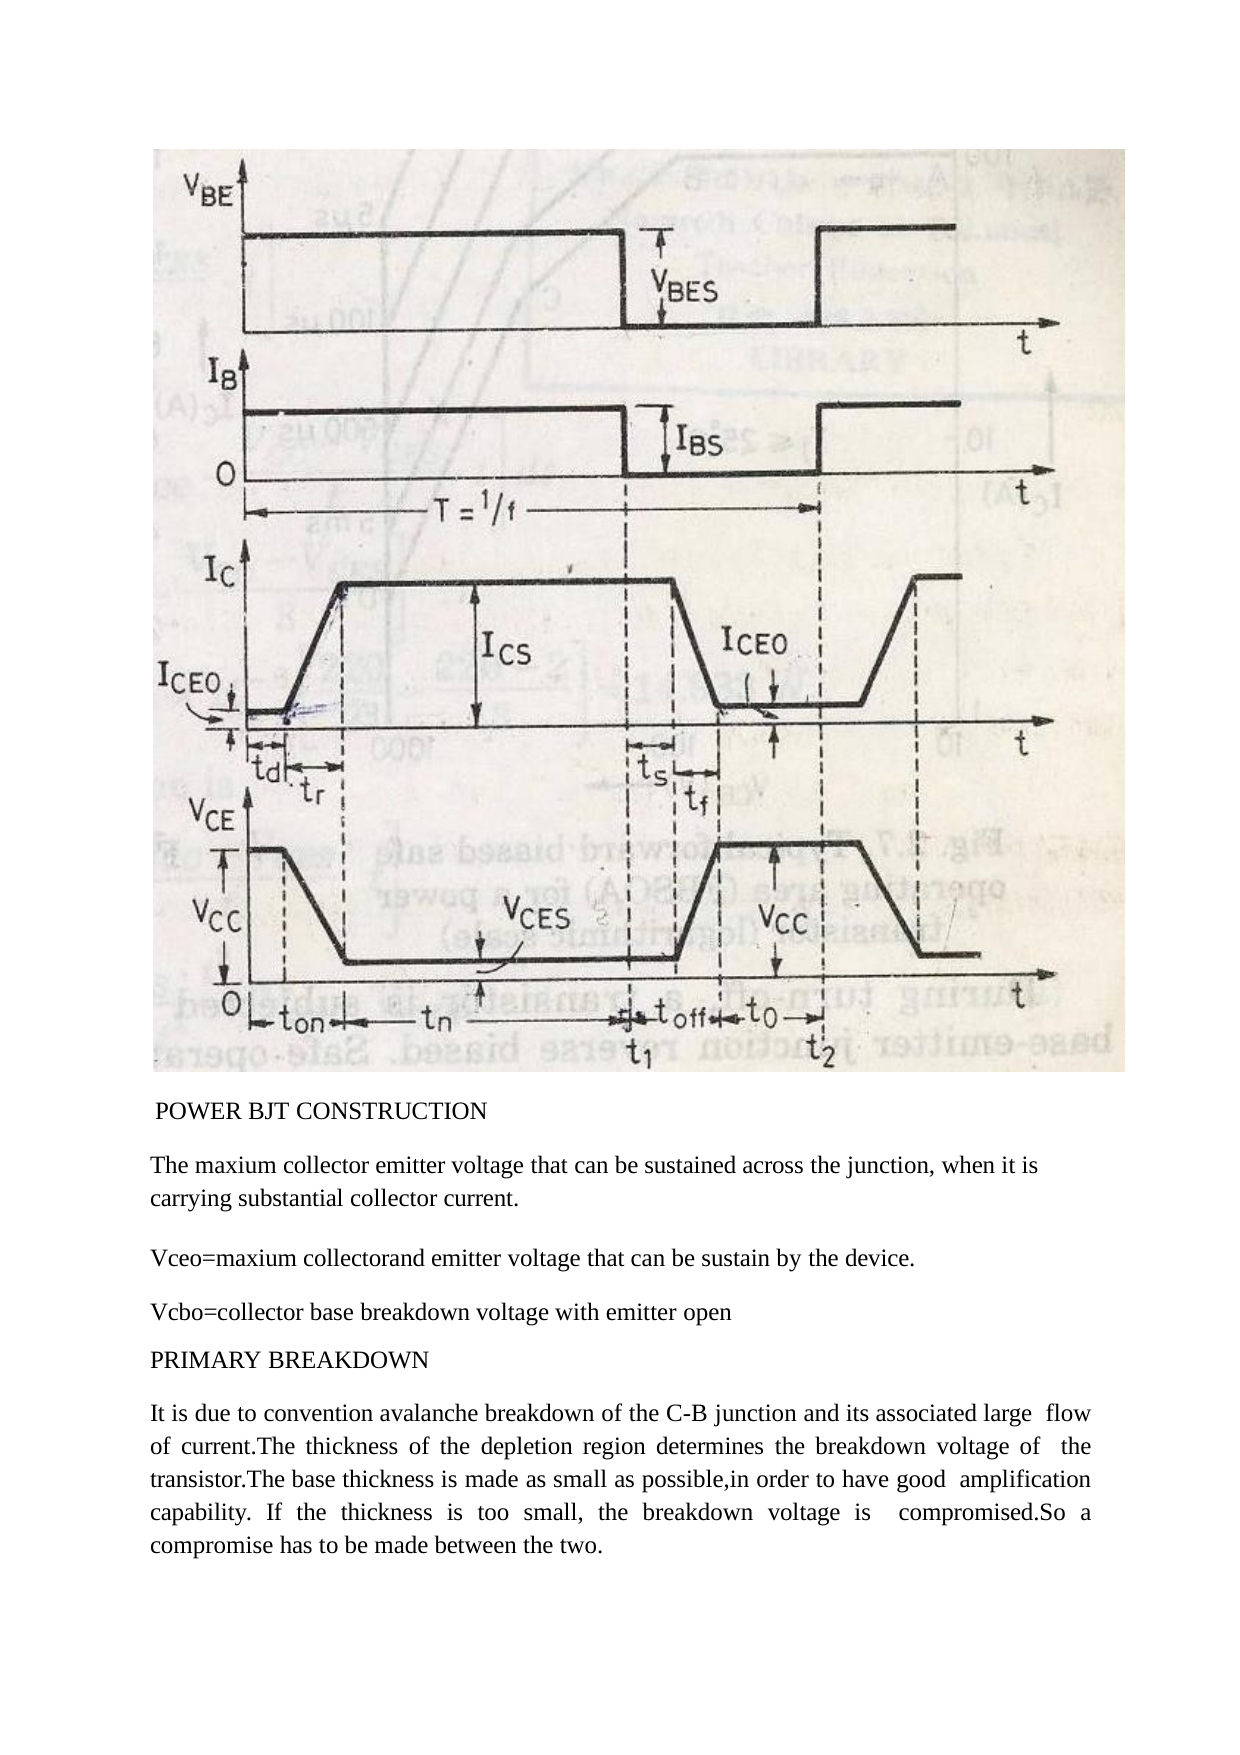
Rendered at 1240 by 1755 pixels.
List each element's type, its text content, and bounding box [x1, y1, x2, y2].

text_box [153, 149, 1126, 1072]
text_box POWER BJT CONSTRUCTION The maxium collector emitter voltage that can be sustained across the junction, when it is carrying substantial collector current. Vceo=maxium collectorand emitter voltage that can be sustain by the device. Vcbo=collector base breakdown voltage with emitter open PRIMARY BREAKDOWN It is due to convention avalanche breakdown of the C-B junction and its associated large flow of current.The thickness of the depletion region determines the breakdown voltage of the transistor.The base thickness is made as small as possible,in order to have good amplification capability. If the thickness is too small, the breakdown voltage is compromised.So a compromise has to be made between the two. [147, 1092, 1093, 1559]
